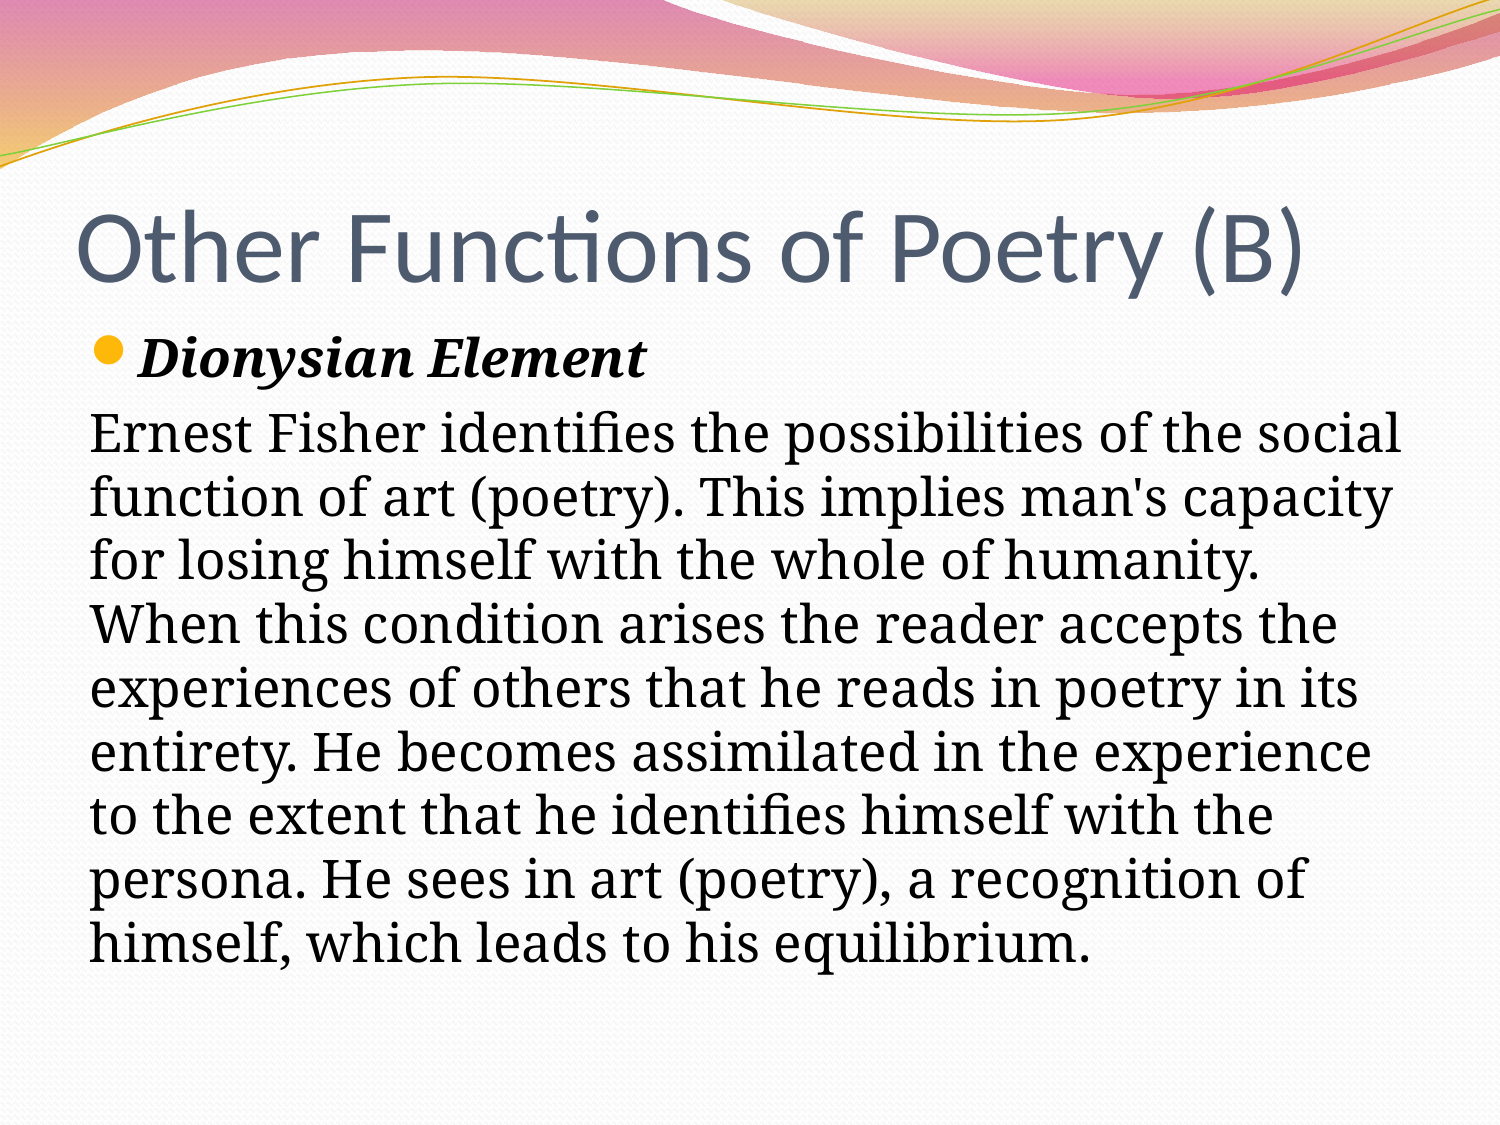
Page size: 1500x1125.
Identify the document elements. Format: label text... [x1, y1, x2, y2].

list Dionysian Element Ernest Fisher identifies the possibilities of the social function of art (poetry). This implies man's capacity for losing himself with the whole of humanity. When this condition arises the reader accepts the experiences of others that he reads in poetry in its entirety. He becomes assimilated in the experience to the extent that he identifies himself with the persona. He sees in art (poetry), a recognition of himself, which leads to his equilibrium. [75, 317, 1425, 1038]
title Other Functions of Poetry (B) [75, 115, 1425, 303]
